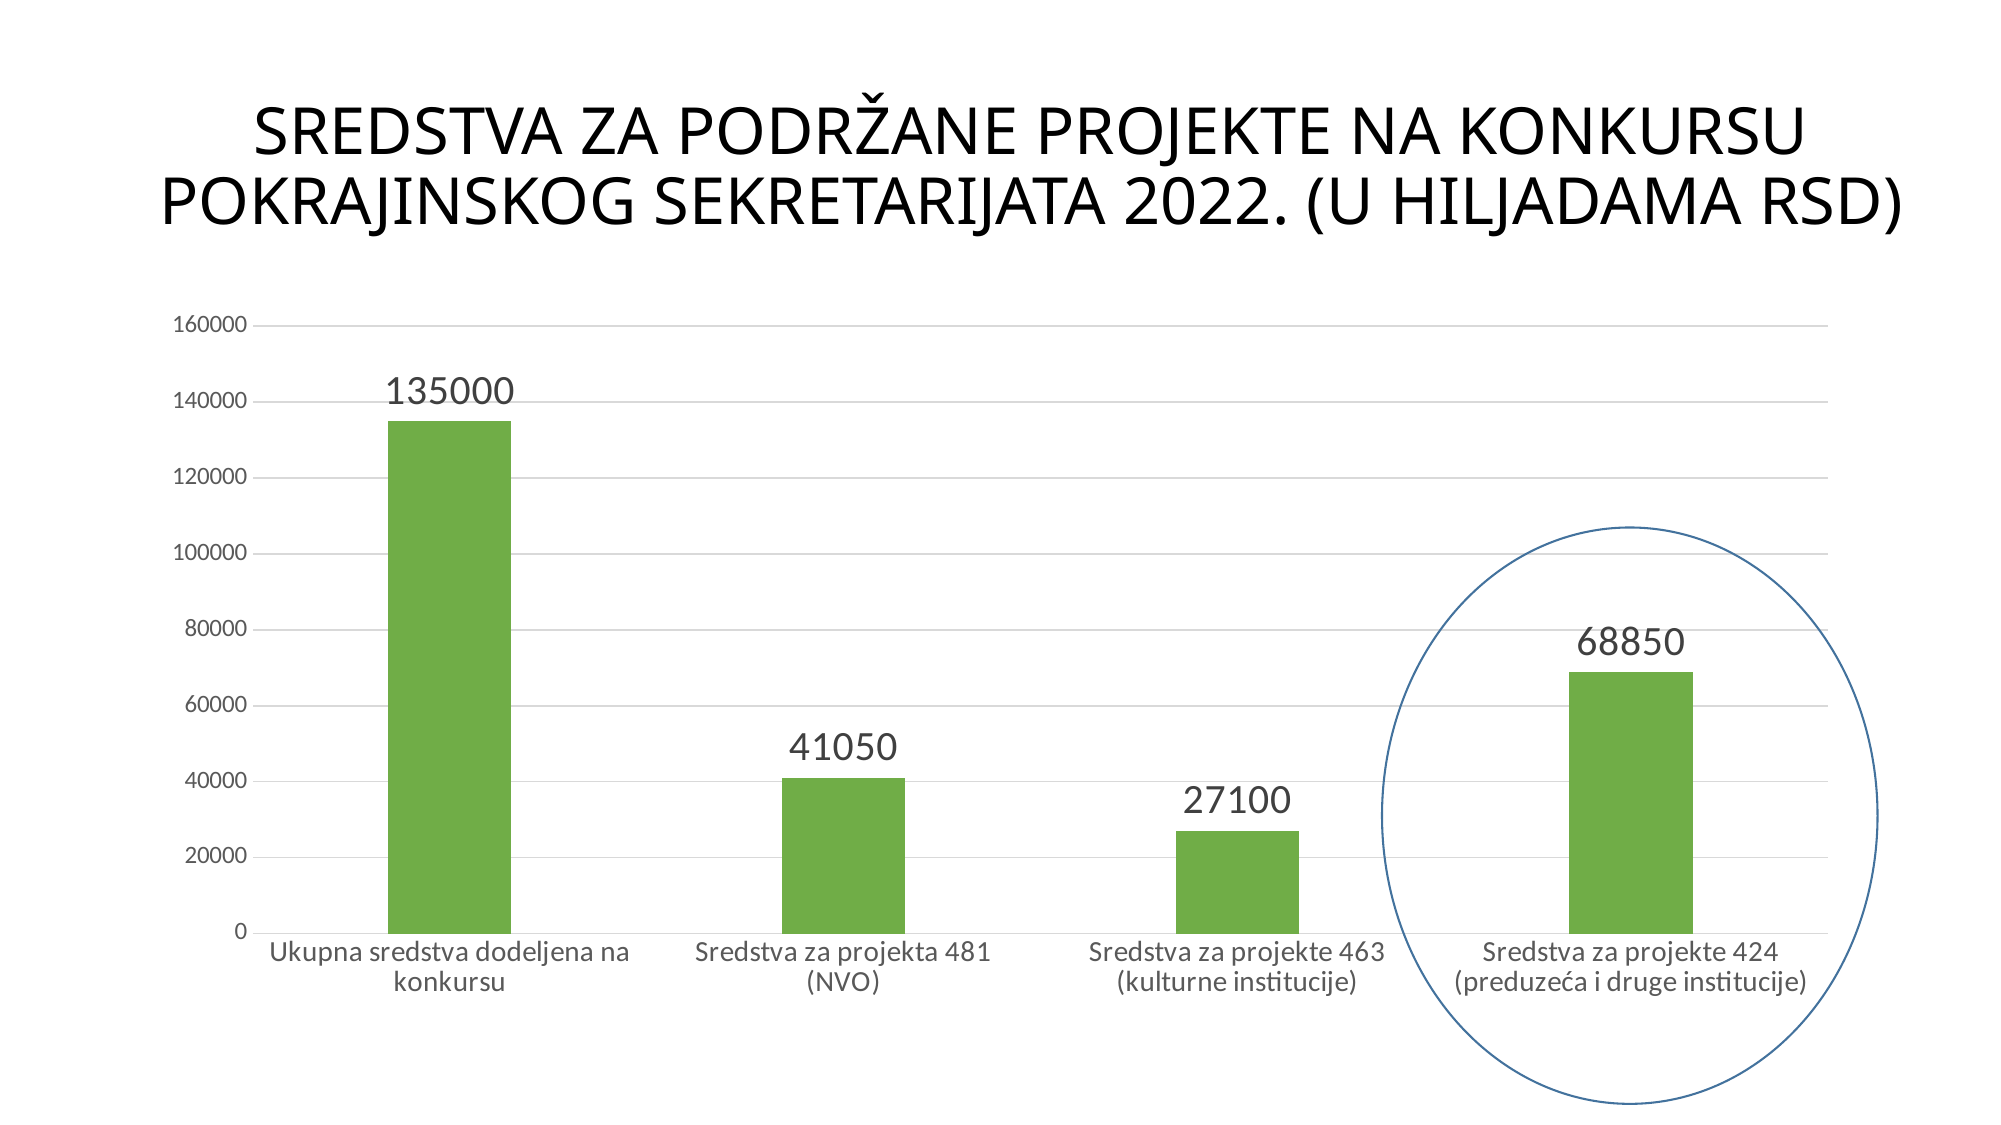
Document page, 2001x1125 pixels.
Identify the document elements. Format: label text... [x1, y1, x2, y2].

title SREDSTVA ZA PODRŽANE PROJEKTE NA KONKURSU POKRAJINSKOG SEKRETARIJATA 2022. (U HILJADAMA RSD) [137, 59, 1925, 278]
text_box [1863, 714, 1879, 917]
chart [137, 299, 1863, 1014]
text_box [1448, 1014, 1811, 1105]
